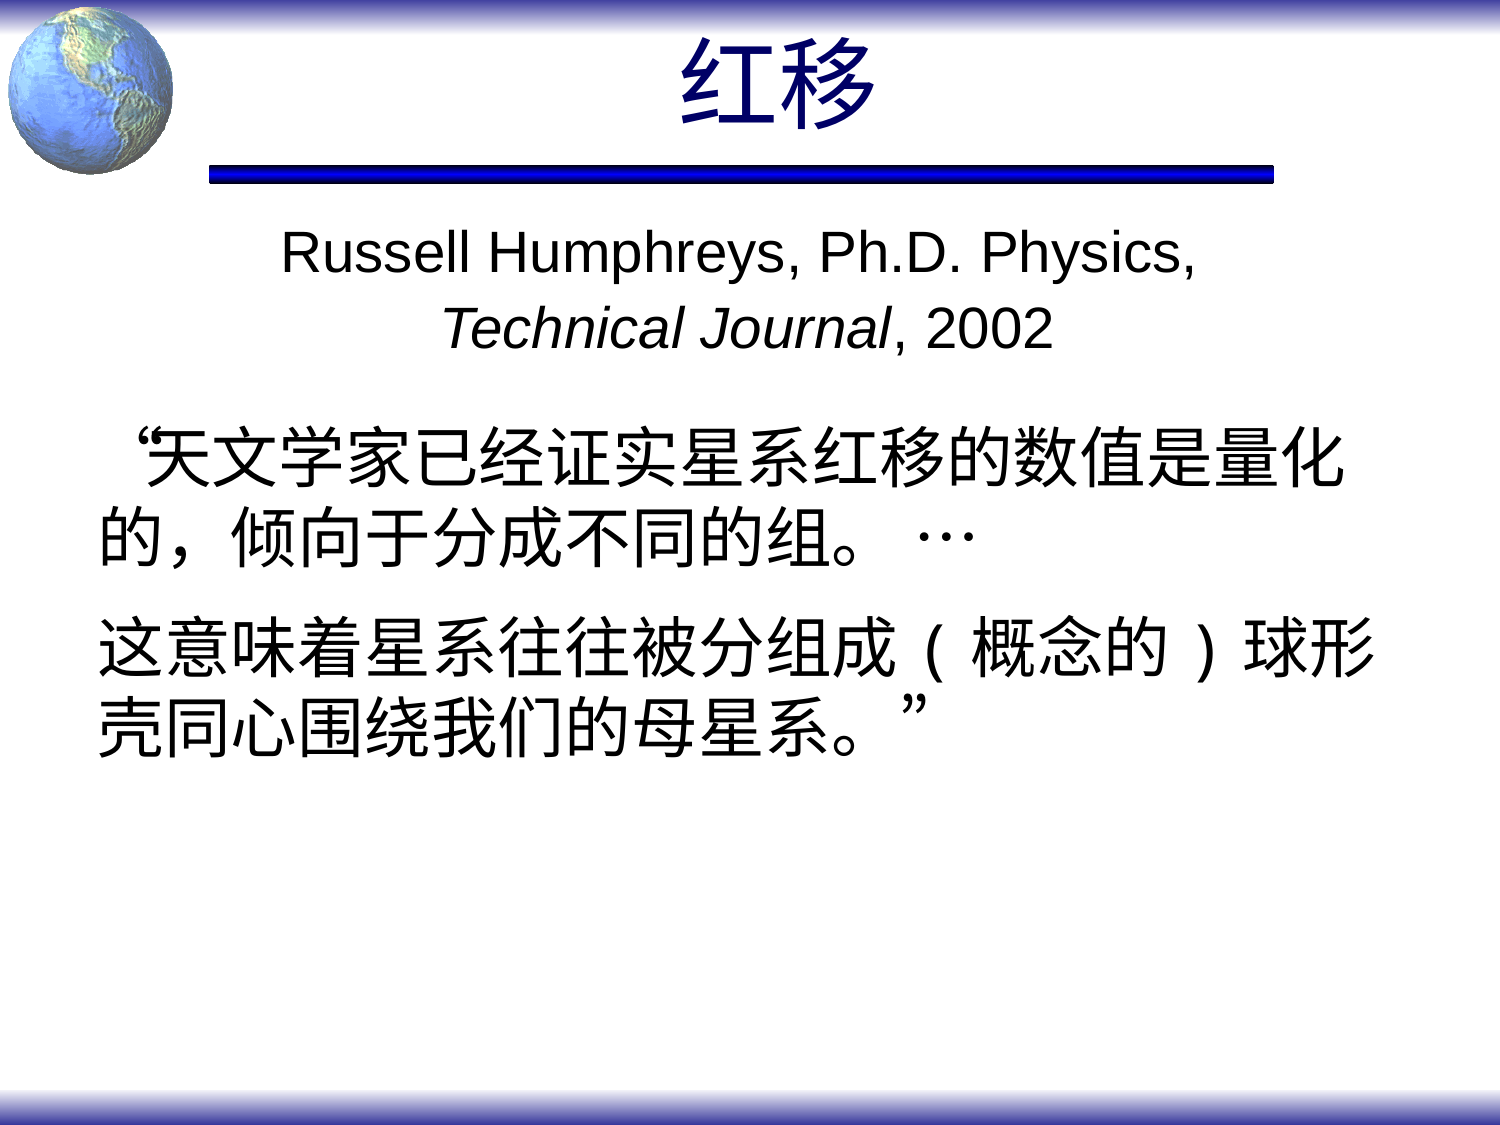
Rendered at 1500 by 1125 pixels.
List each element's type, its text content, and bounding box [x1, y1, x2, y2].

title 恒星形成和星云 [4, 4, 180, 178]
text_box Russell Humphreys, Ph.D. Physics, Technical Journal, 2002 [54, 207, 1441, 368]
list “天文学家已经证实星系红移的数值是量化的，倾向于分成不同的组。 … 这意味着星系往往被分组成(概念的)球形壳同心围绕我们的母星系。” [82, 408, 1446, 952]
title 红移 [56, 0, 1500, 164]
